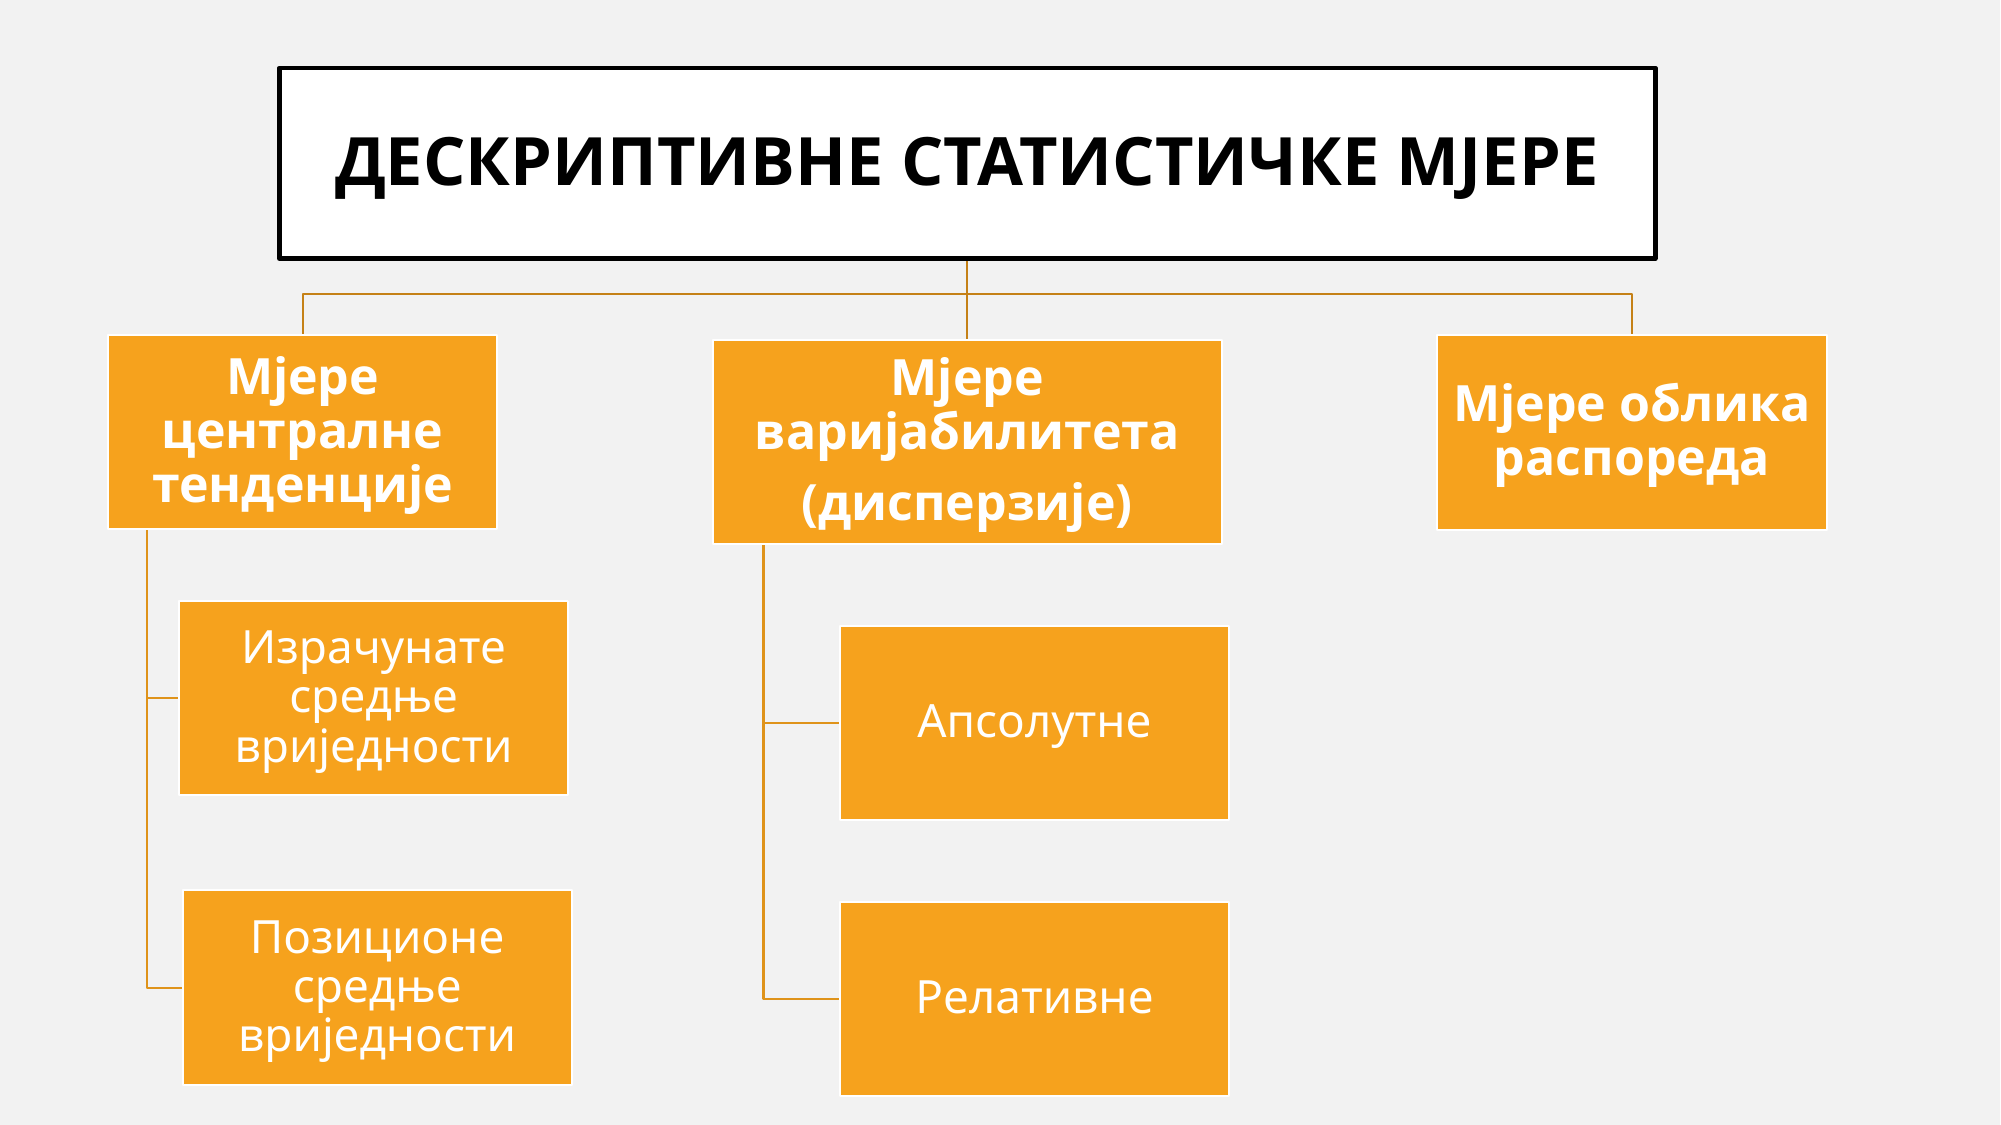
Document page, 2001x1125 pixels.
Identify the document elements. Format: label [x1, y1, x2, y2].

list [107, 67, 1827, 1097]
